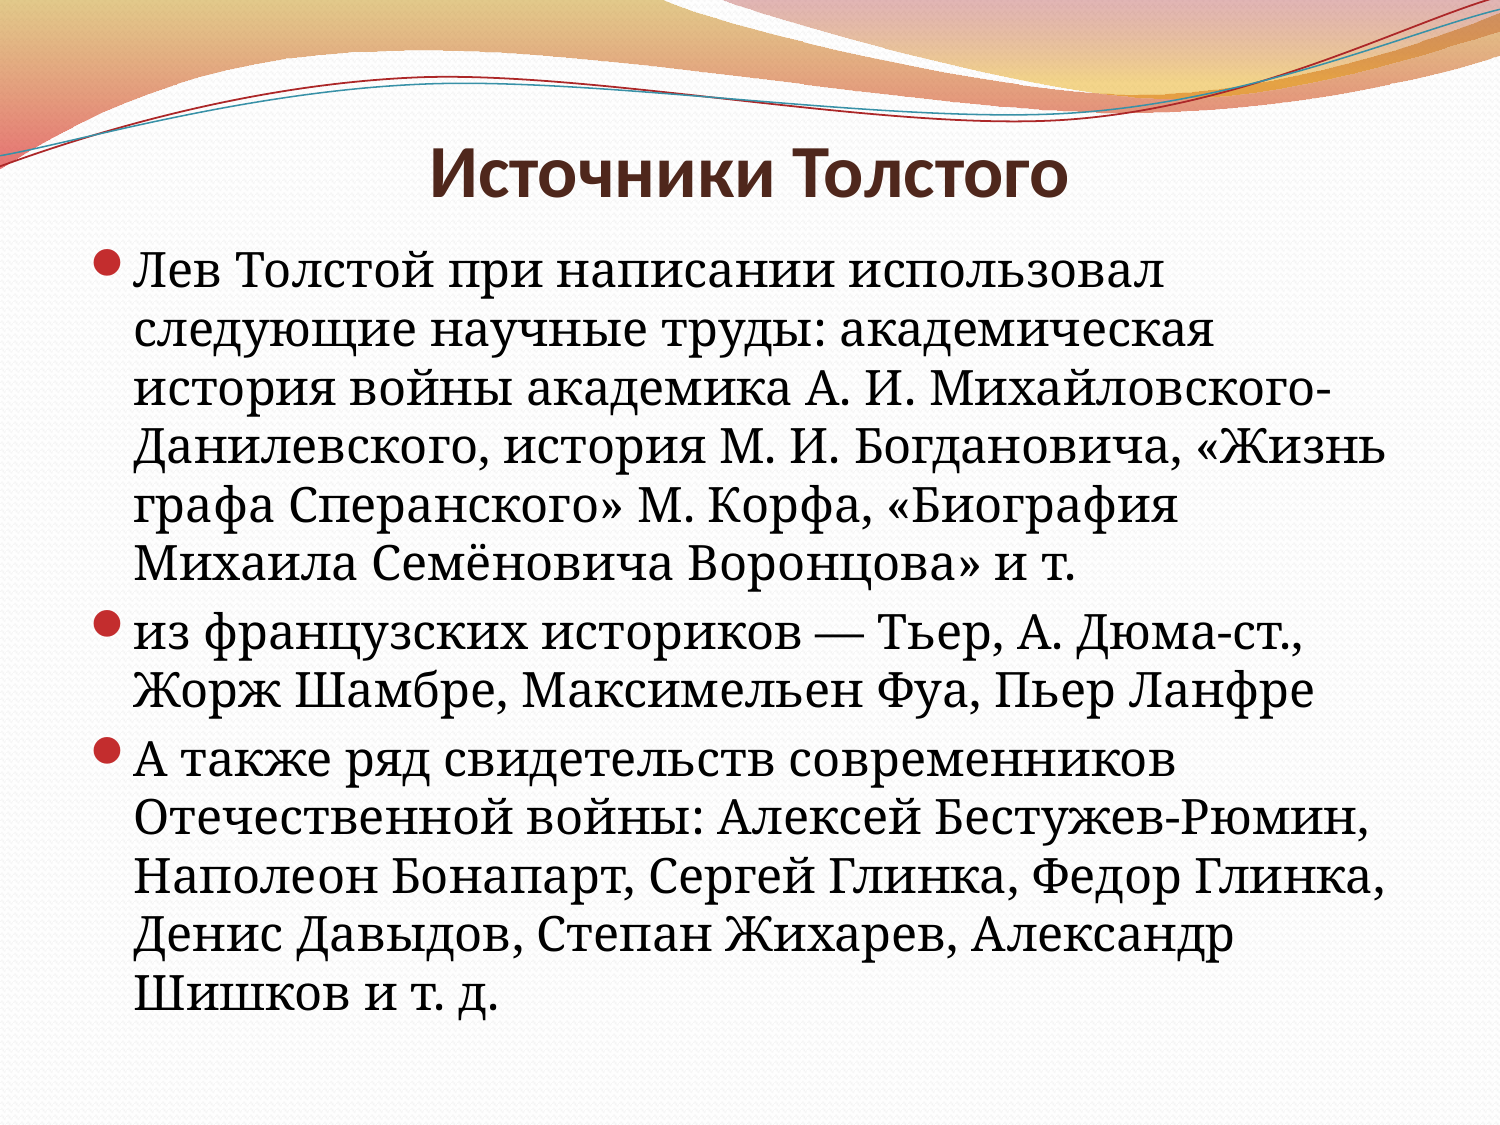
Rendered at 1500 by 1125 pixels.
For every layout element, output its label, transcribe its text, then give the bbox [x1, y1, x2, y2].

list Лев Толстой при написании использовал следующие научные труды: академическая история войны академика А. И. Михайловского-Данилевского, история М. И. Богдановича, «Жизнь графа Сперанского» М. Корфа, «Биография Михаила Семёновича Воронцова» и т. из французских историков — Тьер, А. Дюма-ст., Жорж Шамбре, Максимельен Фуа, Пьер Ланфре А также ряд свидетельств современников Отечественной войны: Алексей Бестужев-Рюмин, Наполеон Бонапарт, Сергей Глинка, Федор Глинка, Денис Давыдов, Степан Жихарев, Александр Шишков и т. д. [75, 231, 1425, 1038]
title Источники Толстого [75, 115, 1425, 231]
